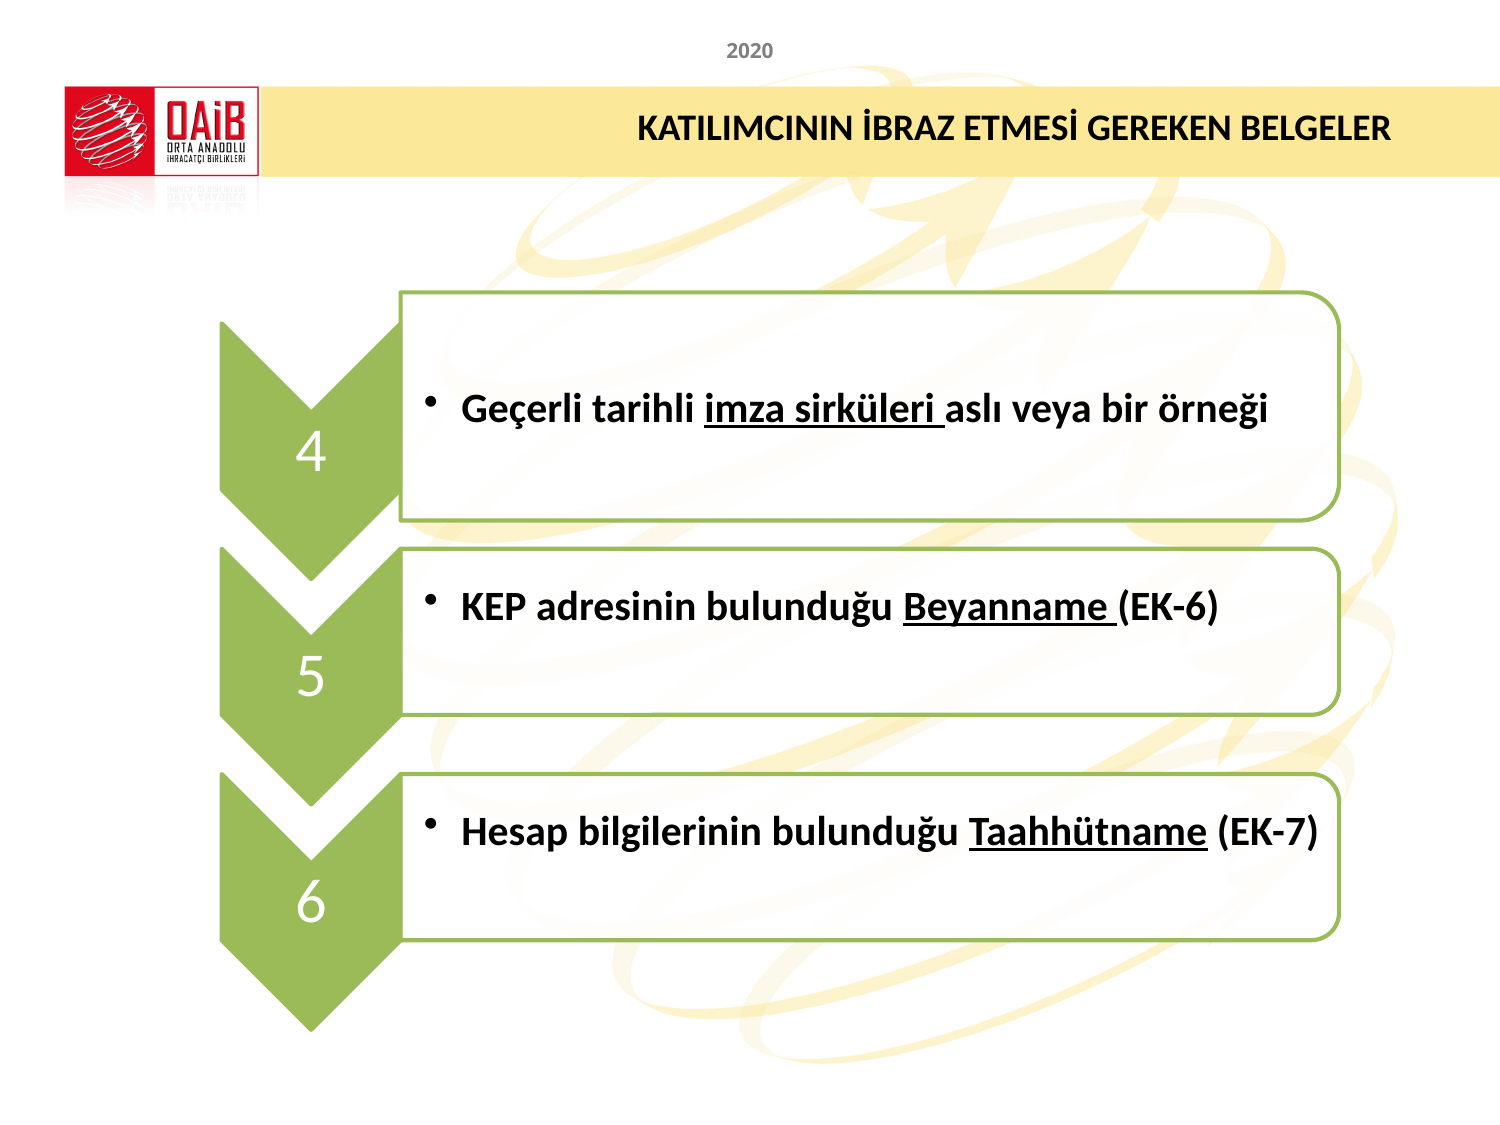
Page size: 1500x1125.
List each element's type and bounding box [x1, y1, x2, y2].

text_box [221, 290, 1340, 1032]
picture [1, 1, 1500, 1125]
